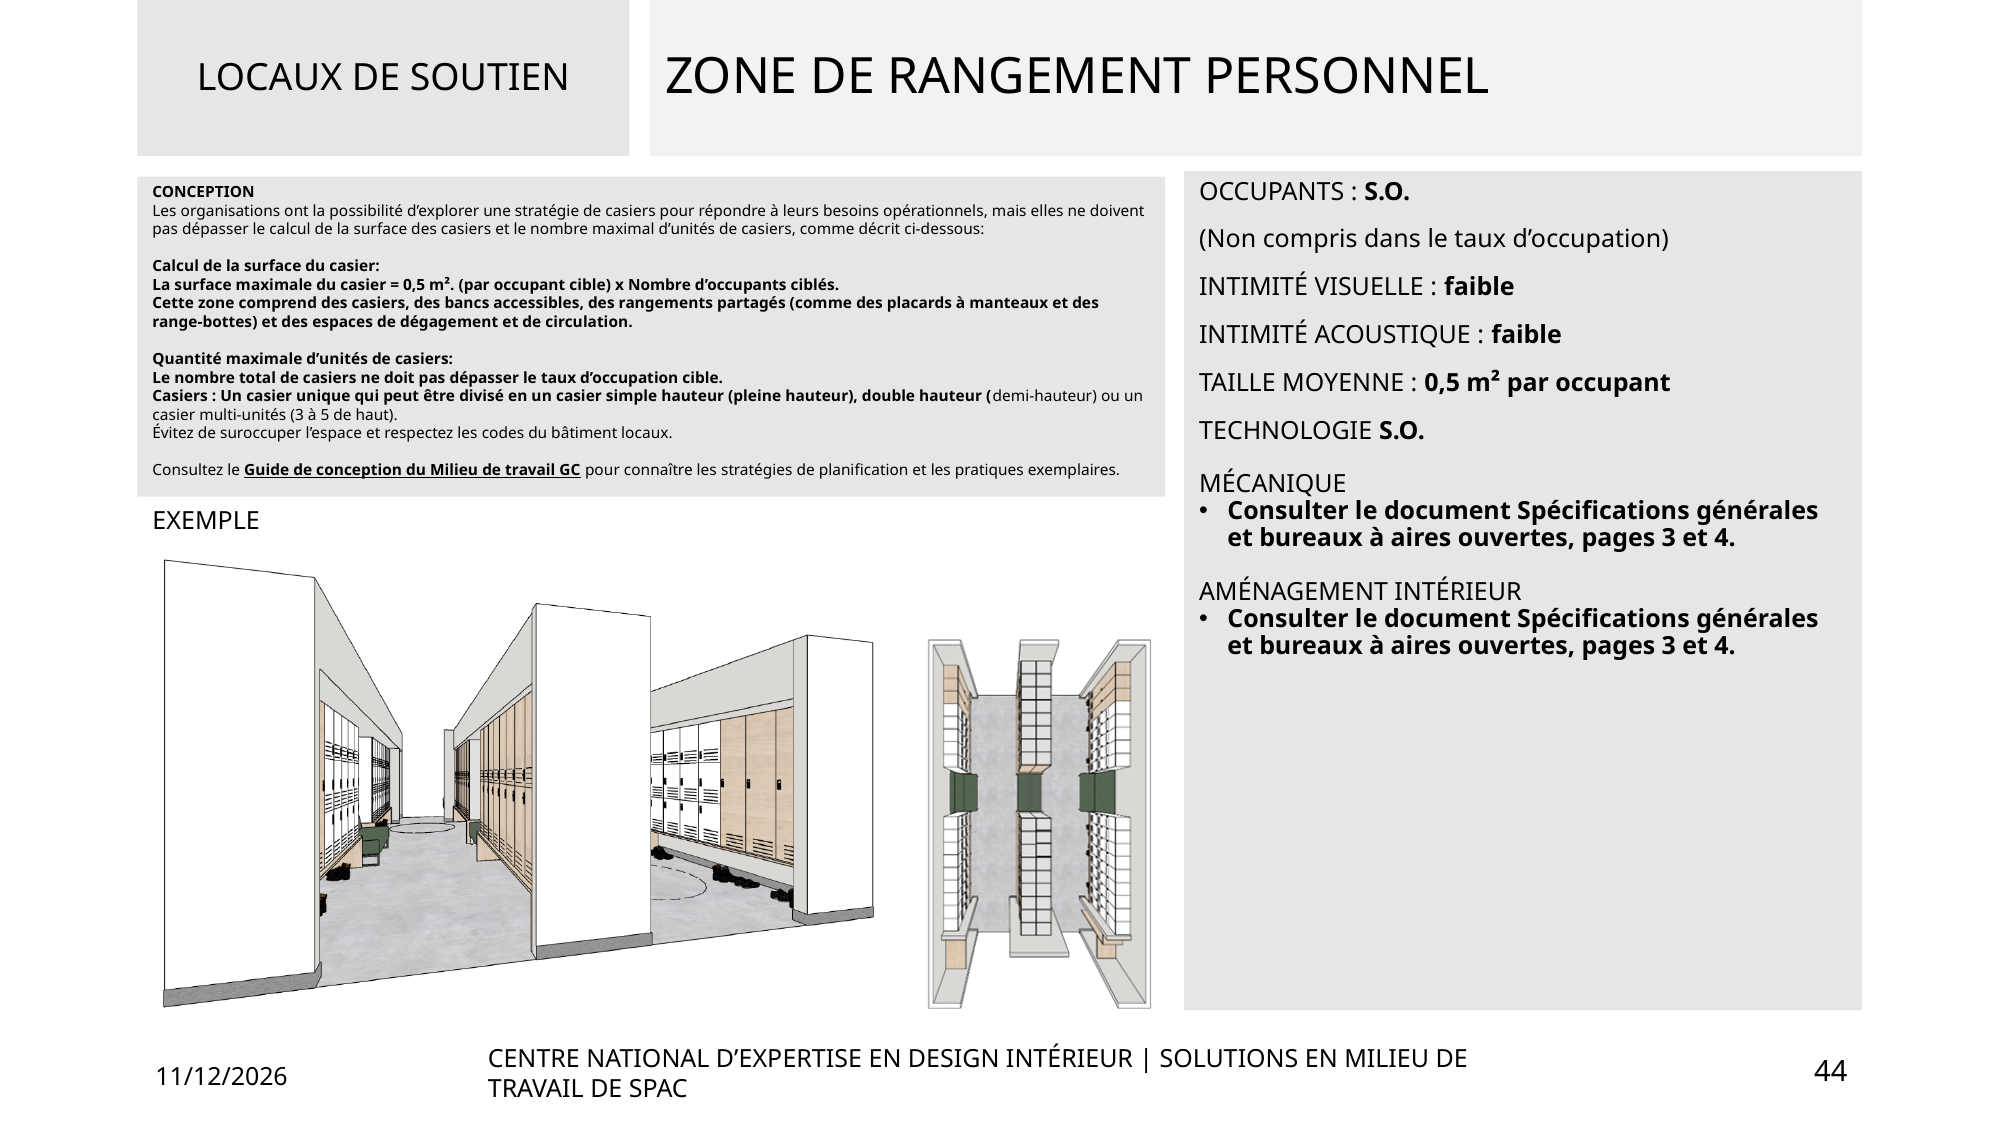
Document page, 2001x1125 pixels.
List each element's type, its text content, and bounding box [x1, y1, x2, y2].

list OCCUPANTS : S.O. (Non compris dans le taux d’occupation) INTIMITÉ VISUELLE : faible INTIMITÉ ACOUSTIQUE : faible TAILLE MOYENNE : 0,5 m² par occupant TECHNOLOGIE S.O. MÉCANIQUE Consulter le document Spécifications générales et bureaux à aires ouvertes, pages 3 et 4. AMÉNAGEMENT INTÉRIEUR Consulter le document Spécifications générales et bureaux à aires ouvertes, pages 3 et 4. [1184, 171, 1863, 1011]
list CONCEPTION Les organisations ont la possibilité d’explorer une stratégie de casiers pour répondre à leurs besoins opérationnels, mais elles ne doivent pas dépasser le calcul de la surface des casiers et le nombre maximal d’unités de casiers, comme décrit ci-dessous: Calcul de la surface du casier: La surface maximale du casier = 0,5 m². (par occupant cible) x Nombre d’occupants ciblés. Cette zone comprend des casiers, des bancs accessibles, des rangements partagés (comme des placards à manteaux et des range-bottes) et des espaces de dégagement et de circulation. Quantité maximale d’unités de casiers: Le nombre total de casiers ne doit pas dépasser le taux d’occupation cible. Casiers : Un casier unique qui peut être divisé en un casier simple hauteur (pleine hauteur), double hauteur (demi-hauteur) ou un casier multi-unités (3 à 5 de haut). Évitez de suroccuper l’espace et respectez les codes du bâtiment locaux. Consultez le Guide de conception du Milieu de travail GC pour connaître les stratégies de planification et les pratiques exemplaires. [137, 176, 1166, 497]
slide_number 44 [1527, 1042, 1863, 1103]
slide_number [140, 1046, 355, 1107]
footer CENTRE NATIONAL D’EXPERTISE EN DESIGN INTÉRIEUR | SOLUTIONS EN MILIEU DE TRAVAIL DE SPAC [473, 1042, 1527, 1103]
list LOCAUX DE SOUTIEN [137, 0, 630, 156]
picture [99, 543, 1154, 1048]
text_box EXEMPLE [137, 496, 641, 544]
list ZONE DE RANGEMENT PERSONNEL [650, 0, 1863, 157]
